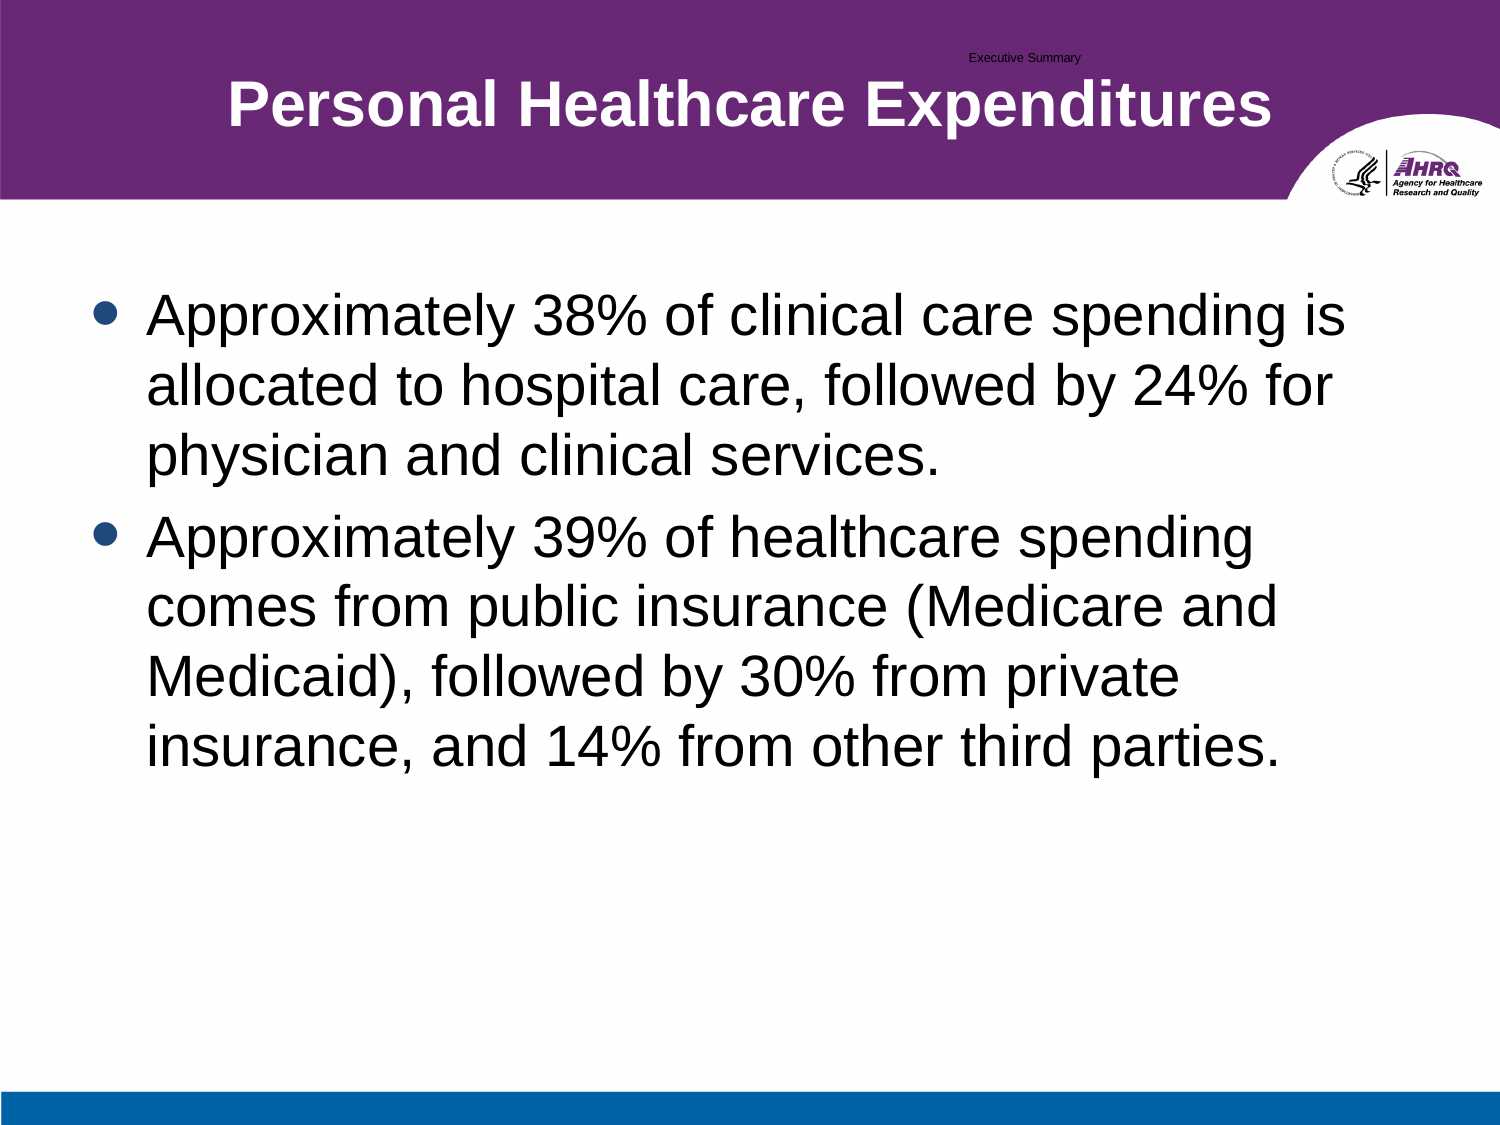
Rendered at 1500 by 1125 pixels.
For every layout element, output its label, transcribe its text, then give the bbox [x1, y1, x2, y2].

list Approximately 38% of clinical care spending is allocated to hospital care, followed by 24% for physician and clinical services. Approximately 39% of healthcare spending comes from public insurance (Medicare and Medicaid), followed by 30% from private insurance, and 14% from other third parties. [75, 270, 1425, 1013]
picture [0, 0, 1500, 1125]
title Personal Healthcare Expenditures [206, 50, 1294, 152]
